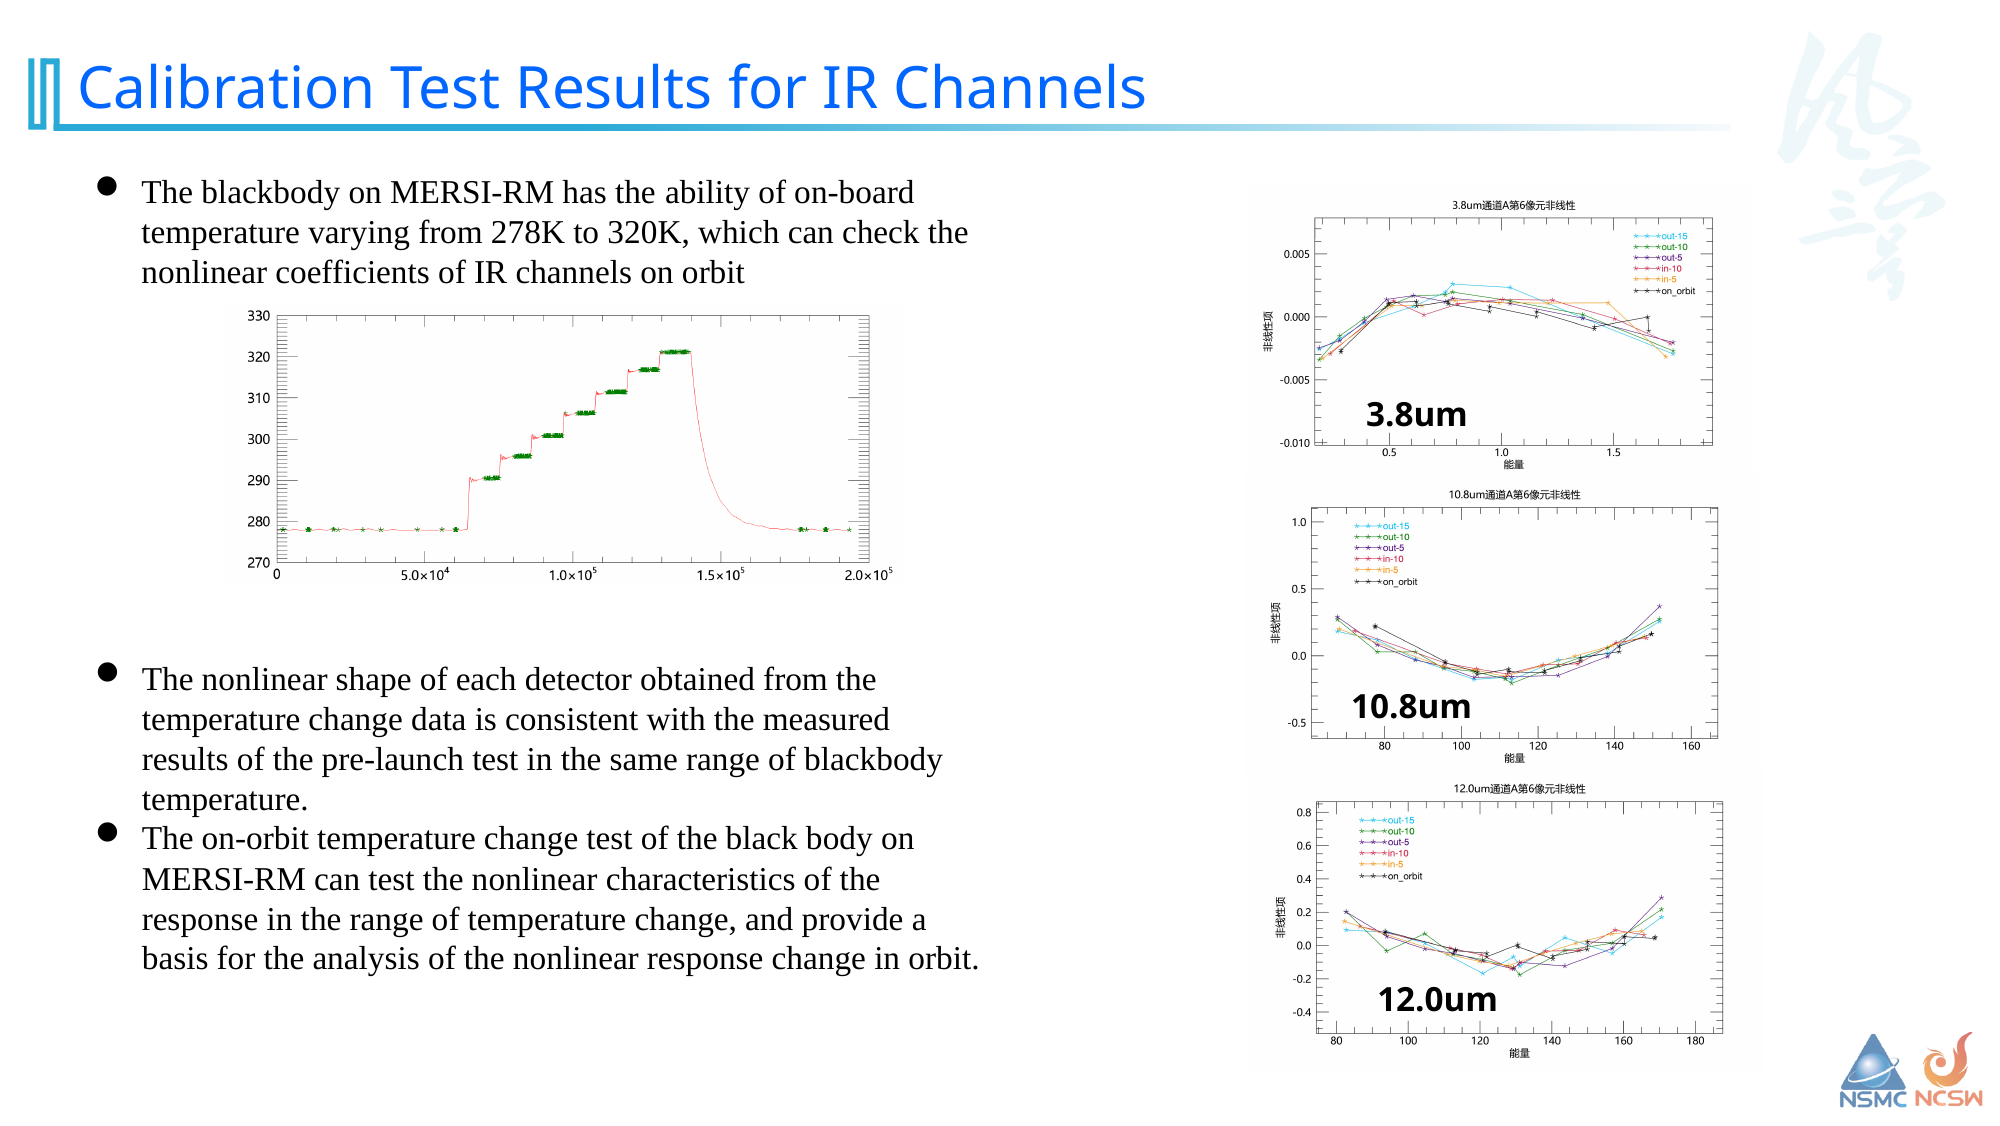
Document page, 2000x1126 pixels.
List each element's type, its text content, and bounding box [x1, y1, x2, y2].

text_box The nonlinear shape of each detector obtained from the temperature change data is consistent with the measured results of the pre-launch test in the same range of blackbody temperature. The on-orbit temperature change test of the black body on MERSI-RM can test the nonlinear characteristics of the response in the range of temperature change, and provide a basis for the analysis of the nonlinear response change in orbit. [79, 649, 1000, 908]
picture [217, 299, 909, 588]
text_box Calibration Test Results for IR Channels [69, 46, 1214, 125]
picture [1244, 182, 1763, 1074]
text_box The blackbody on MERSI-RM has the ability of on-board temperature varying from 278K to 320K, which can check the nonlinear coefficients of IR channels on orbit [79, 162, 1000, 298]
